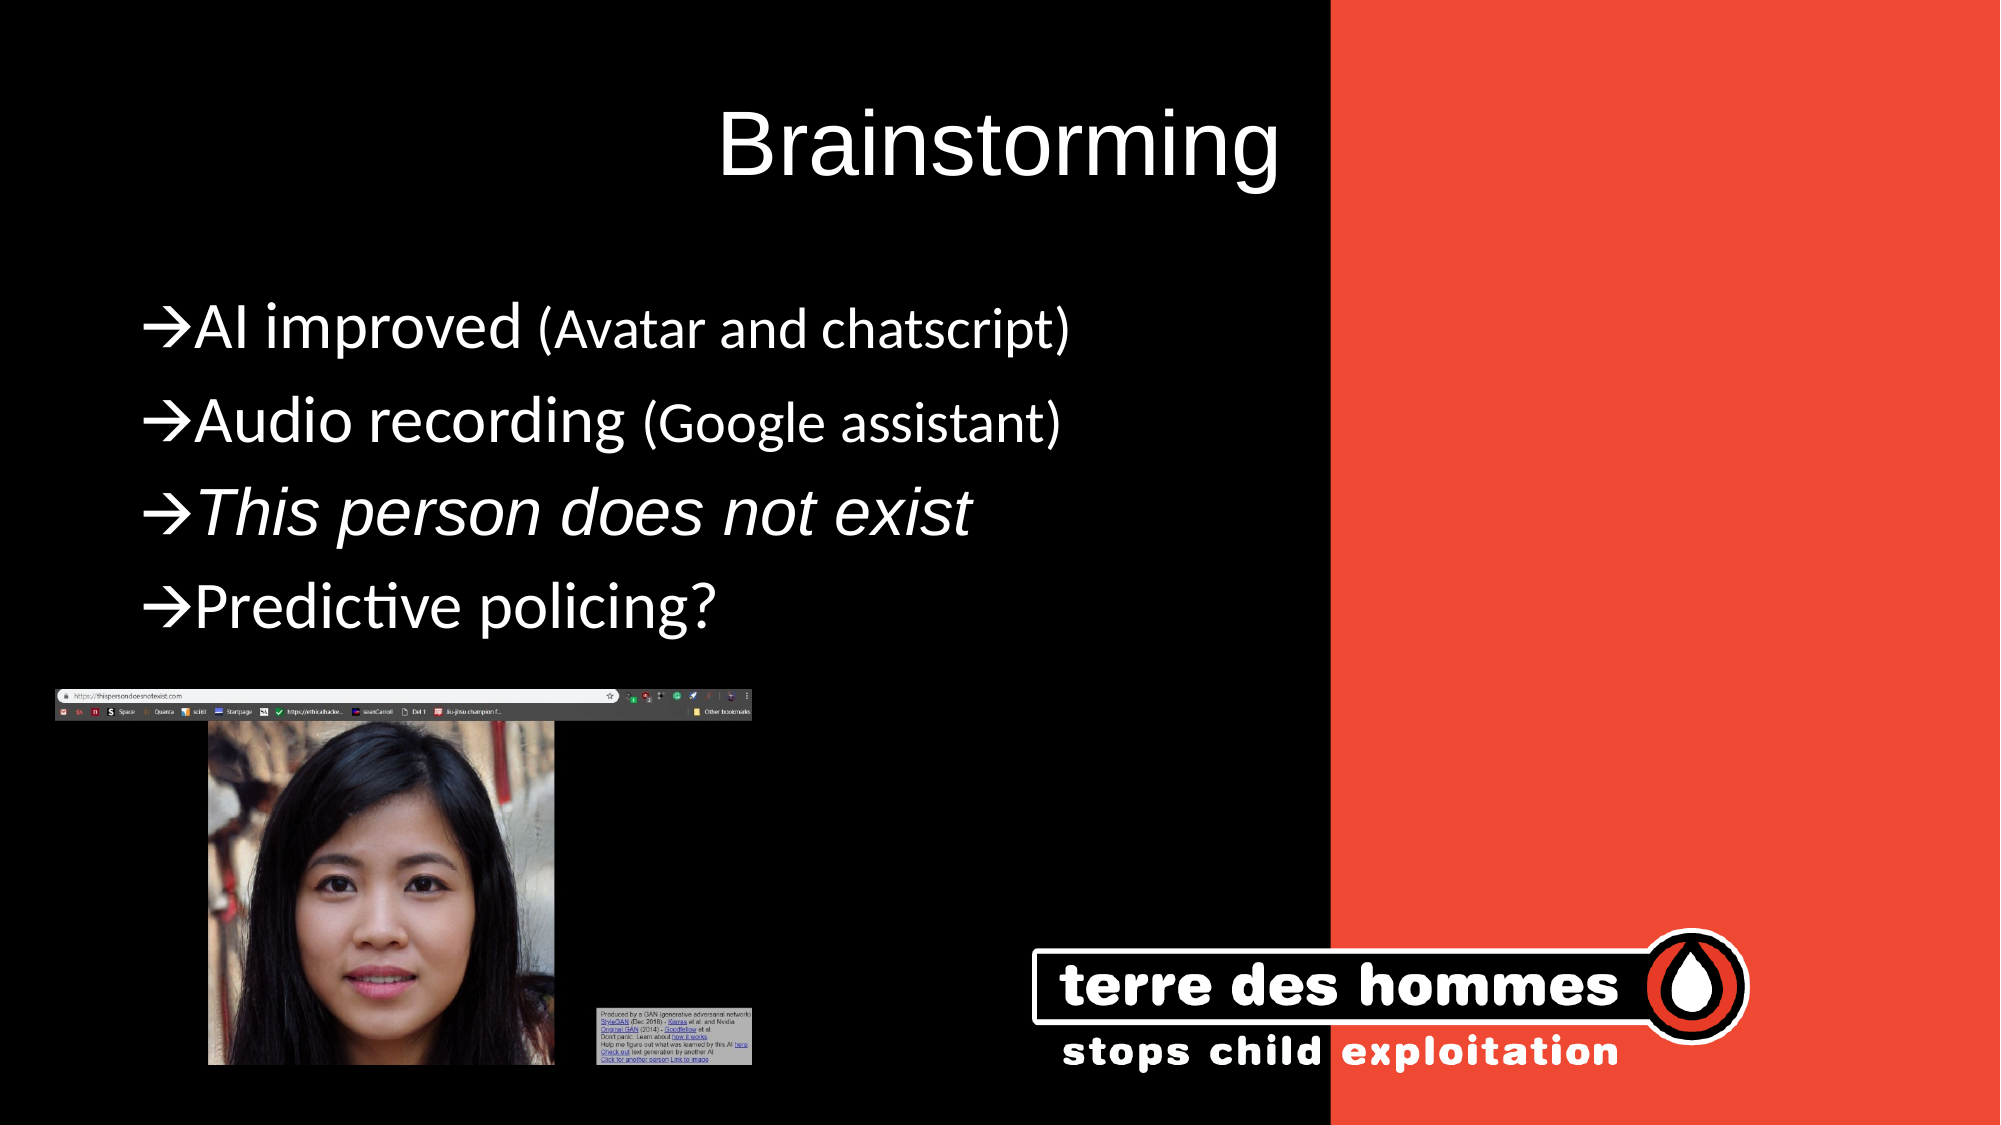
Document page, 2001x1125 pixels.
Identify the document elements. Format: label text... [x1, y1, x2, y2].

picture [1023, 923, 1757, 1083]
list 🡪AI improved (Avatar and chatscript) 🡪Audio recording (Google assistant) 🡪This person does not exist 🡪Predictive policing? [102, 267, 1903, 1010]
title Brainstorming [99, 45, 1900, 233]
text_box [1330, 0, 2000, 1125]
picture [54, 689, 753, 1065]
